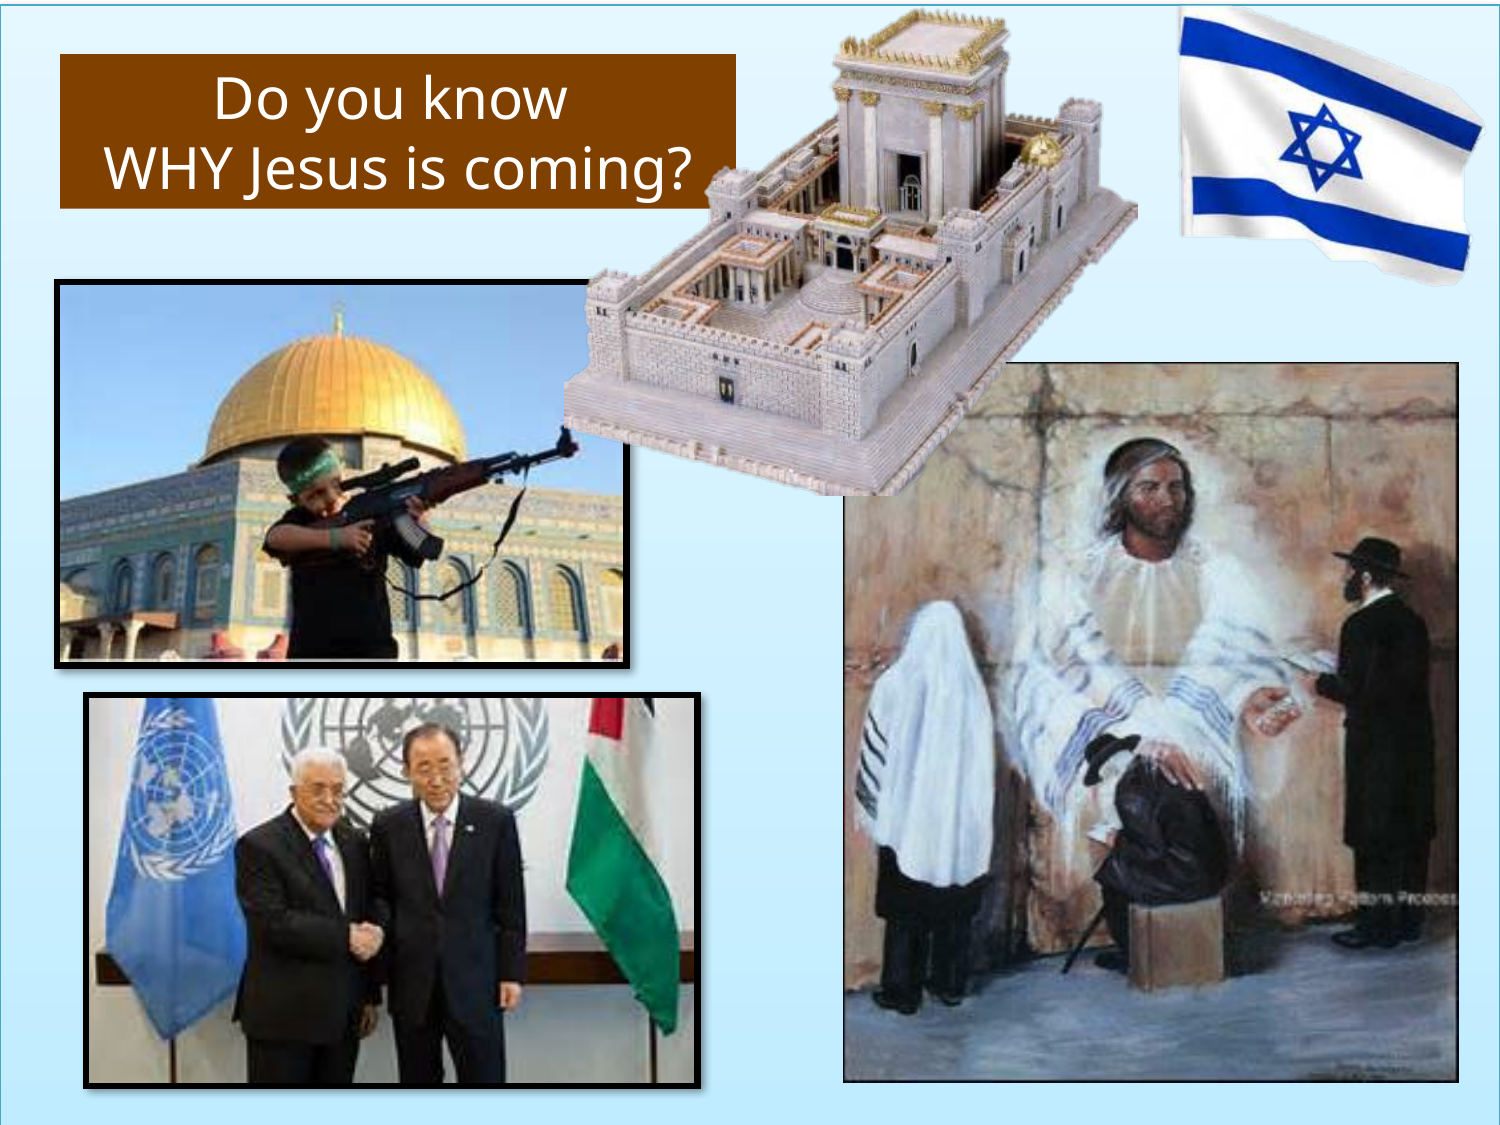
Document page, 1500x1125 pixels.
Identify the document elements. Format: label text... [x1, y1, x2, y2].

picture [59, 0, 1500, 1083]
text_box [0, 4, 1500, 1125]
text_box Do you know WHY Jesus is coming? [60, 54, 559, 209]
picture [89, 698, 695, 1084]
